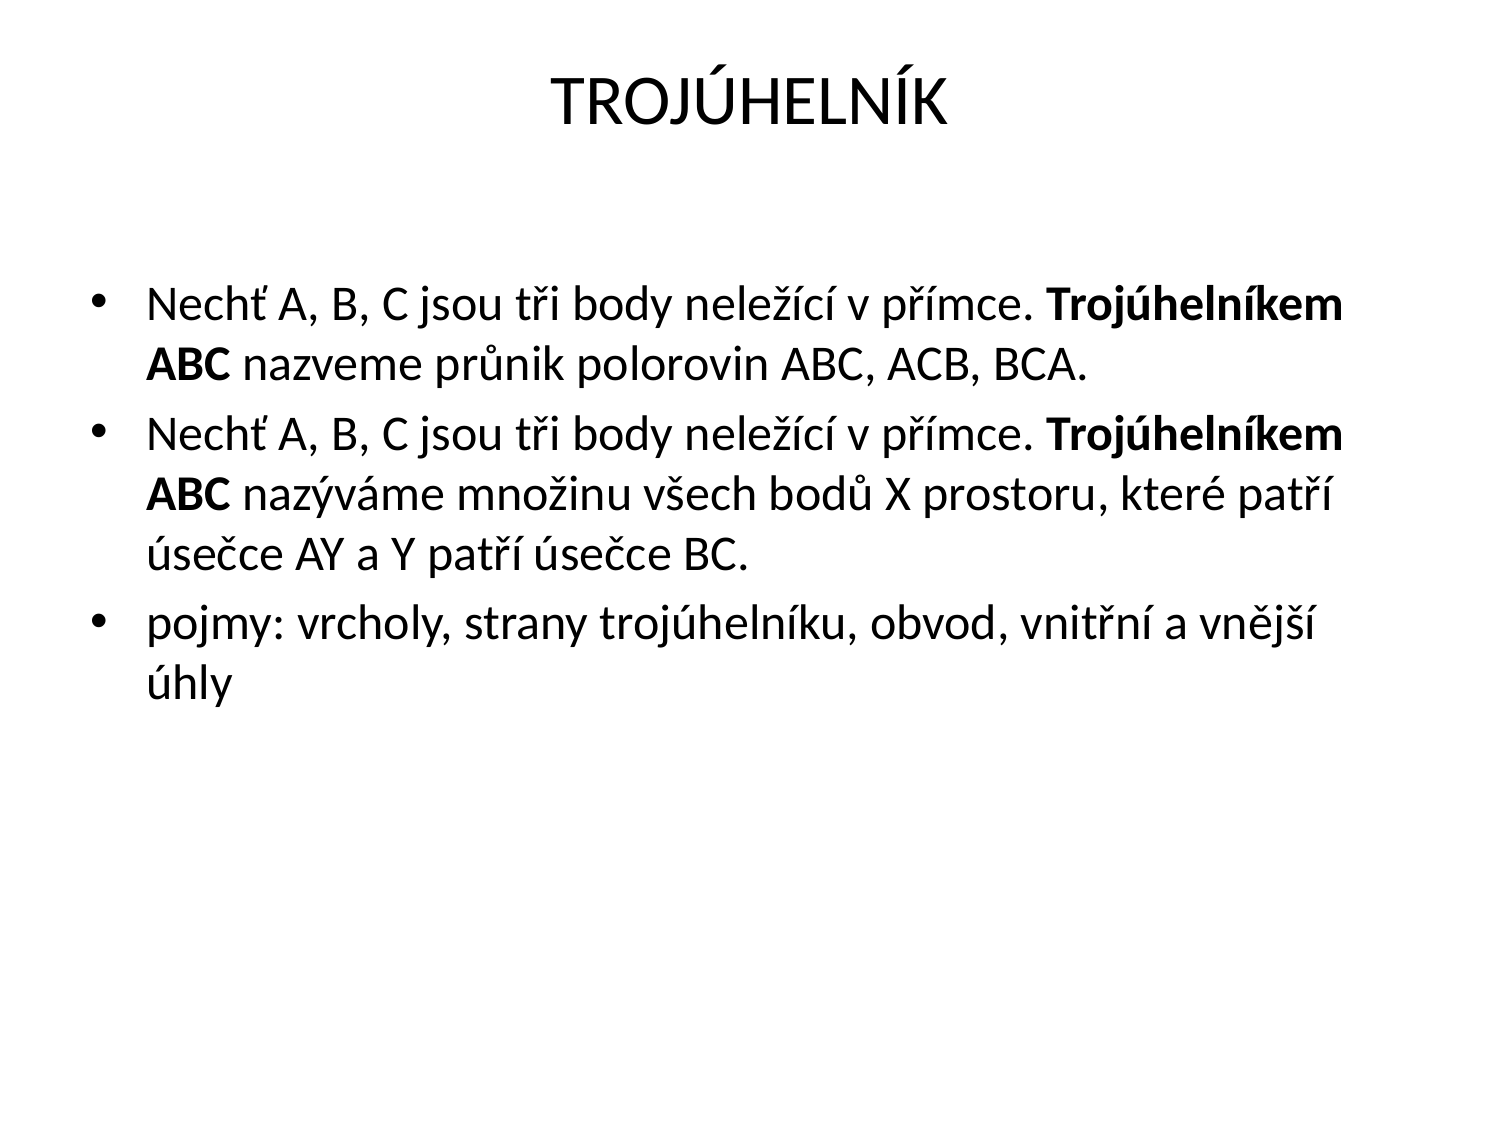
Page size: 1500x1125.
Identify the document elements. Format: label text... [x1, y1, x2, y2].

list Nechť A, B, C jsou tři body neležící v přímce. Trojúhelníkem ABC nazveme průnik polorovin ABC, ACB, BCA. Nechť A, B, C jsou tři body neležící v přímce. Trojúhelníkem ABC nazýváme množinu všech bodů X prostoru, které patří úsečce AY a Y patří úsečce BC. pojmy: vrcholy, strany trojúhelníku, obvod, vnitřní a vnější úhly [75, 262, 1425, 1005]
title TROJÚHELNÍK [75, 45, 1425, 233]
